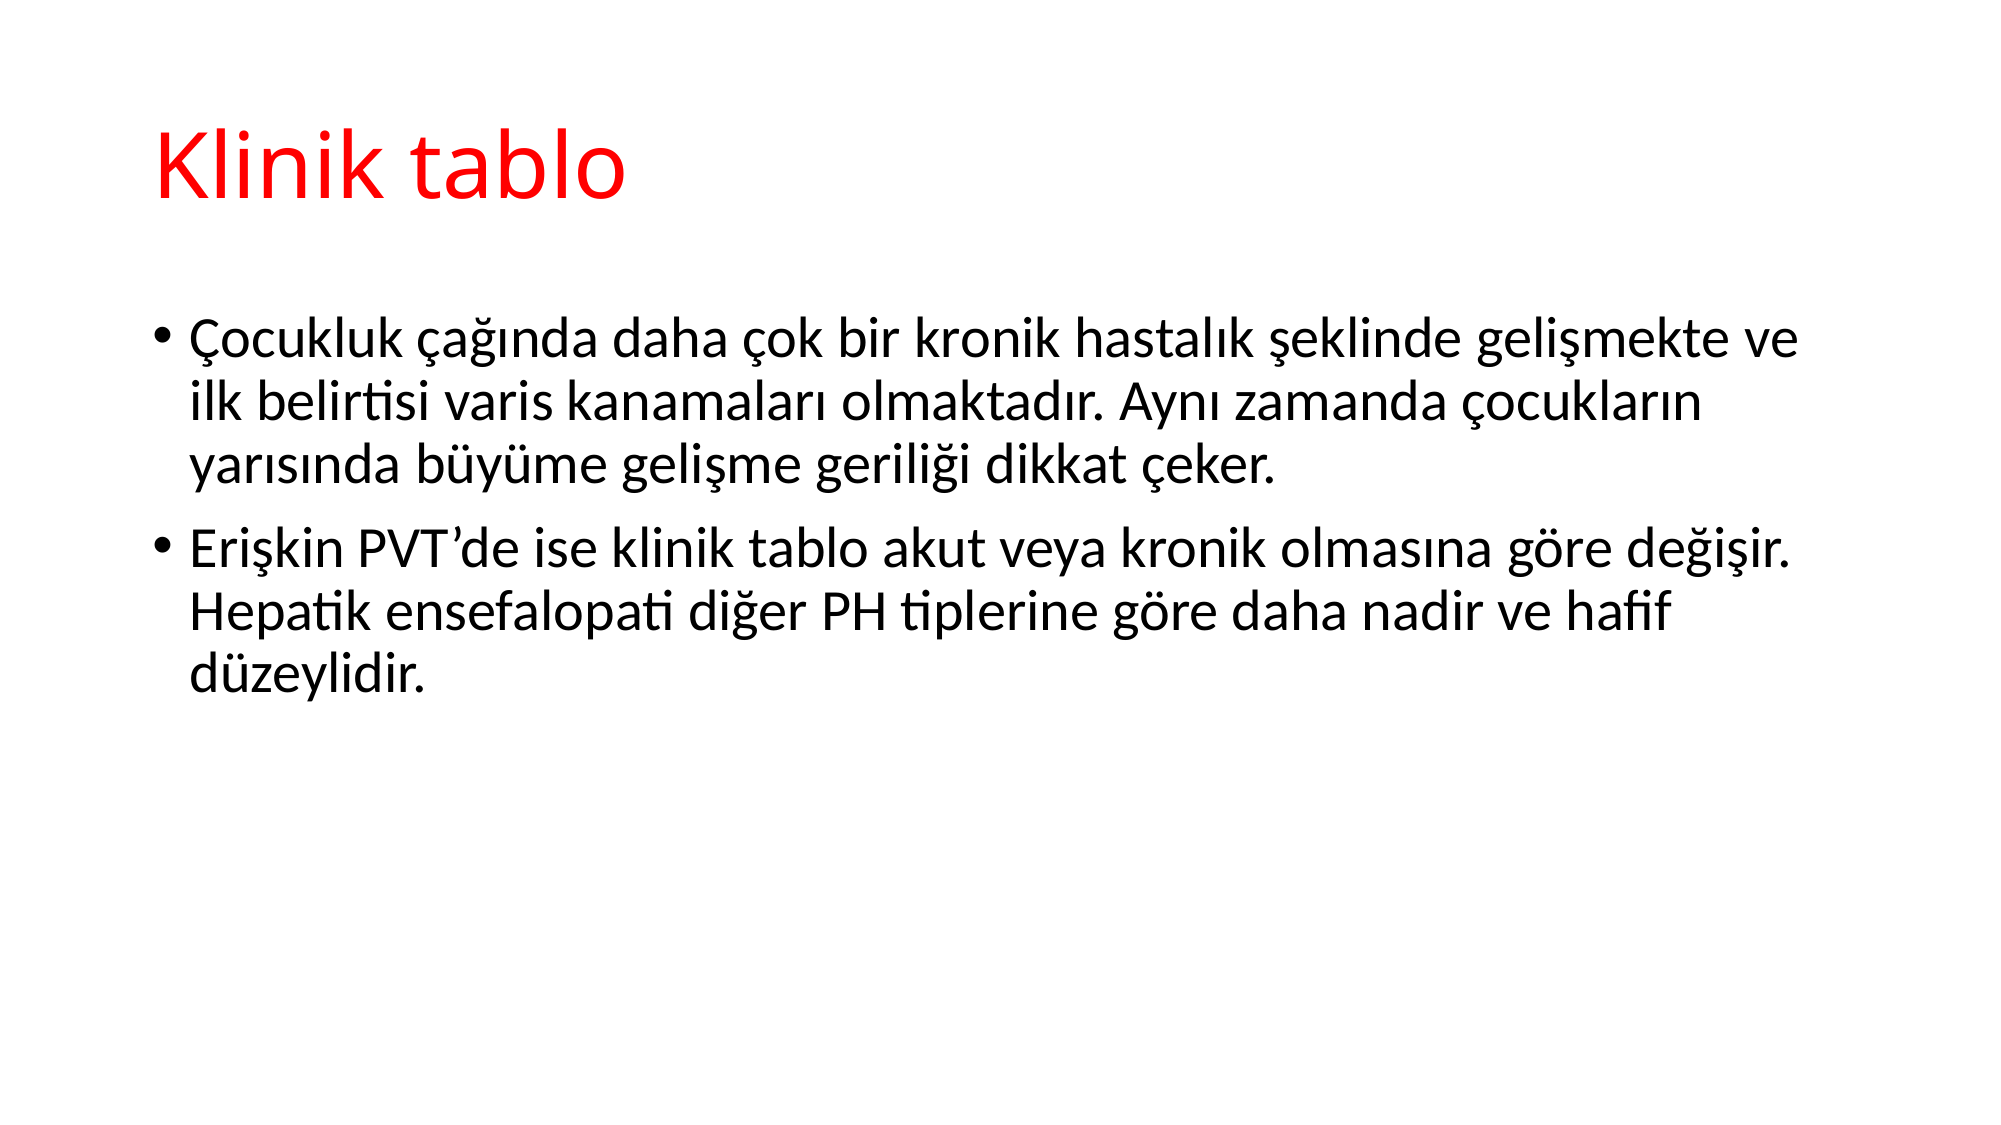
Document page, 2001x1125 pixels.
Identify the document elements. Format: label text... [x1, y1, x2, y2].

title Klinik tablo [137, 59, 1863, 278]
list Çocukluk çağında daha çok bir kronik hastalık şeklinde gelişmekte ve ilk belirtisi varis kanamaları olmaktadır. Aynı zamanda çocukların yarısında büyüme gelişme geriliği dikkat çeker. Erişkin PVT’de ise klinik tablo akut veya kronik olmasına göre değişir. Hepatik ensefalopati diğer PH tiplerine göre daha nadir ve hafif düzeylidir. [137, 299, 1863, 1014]
